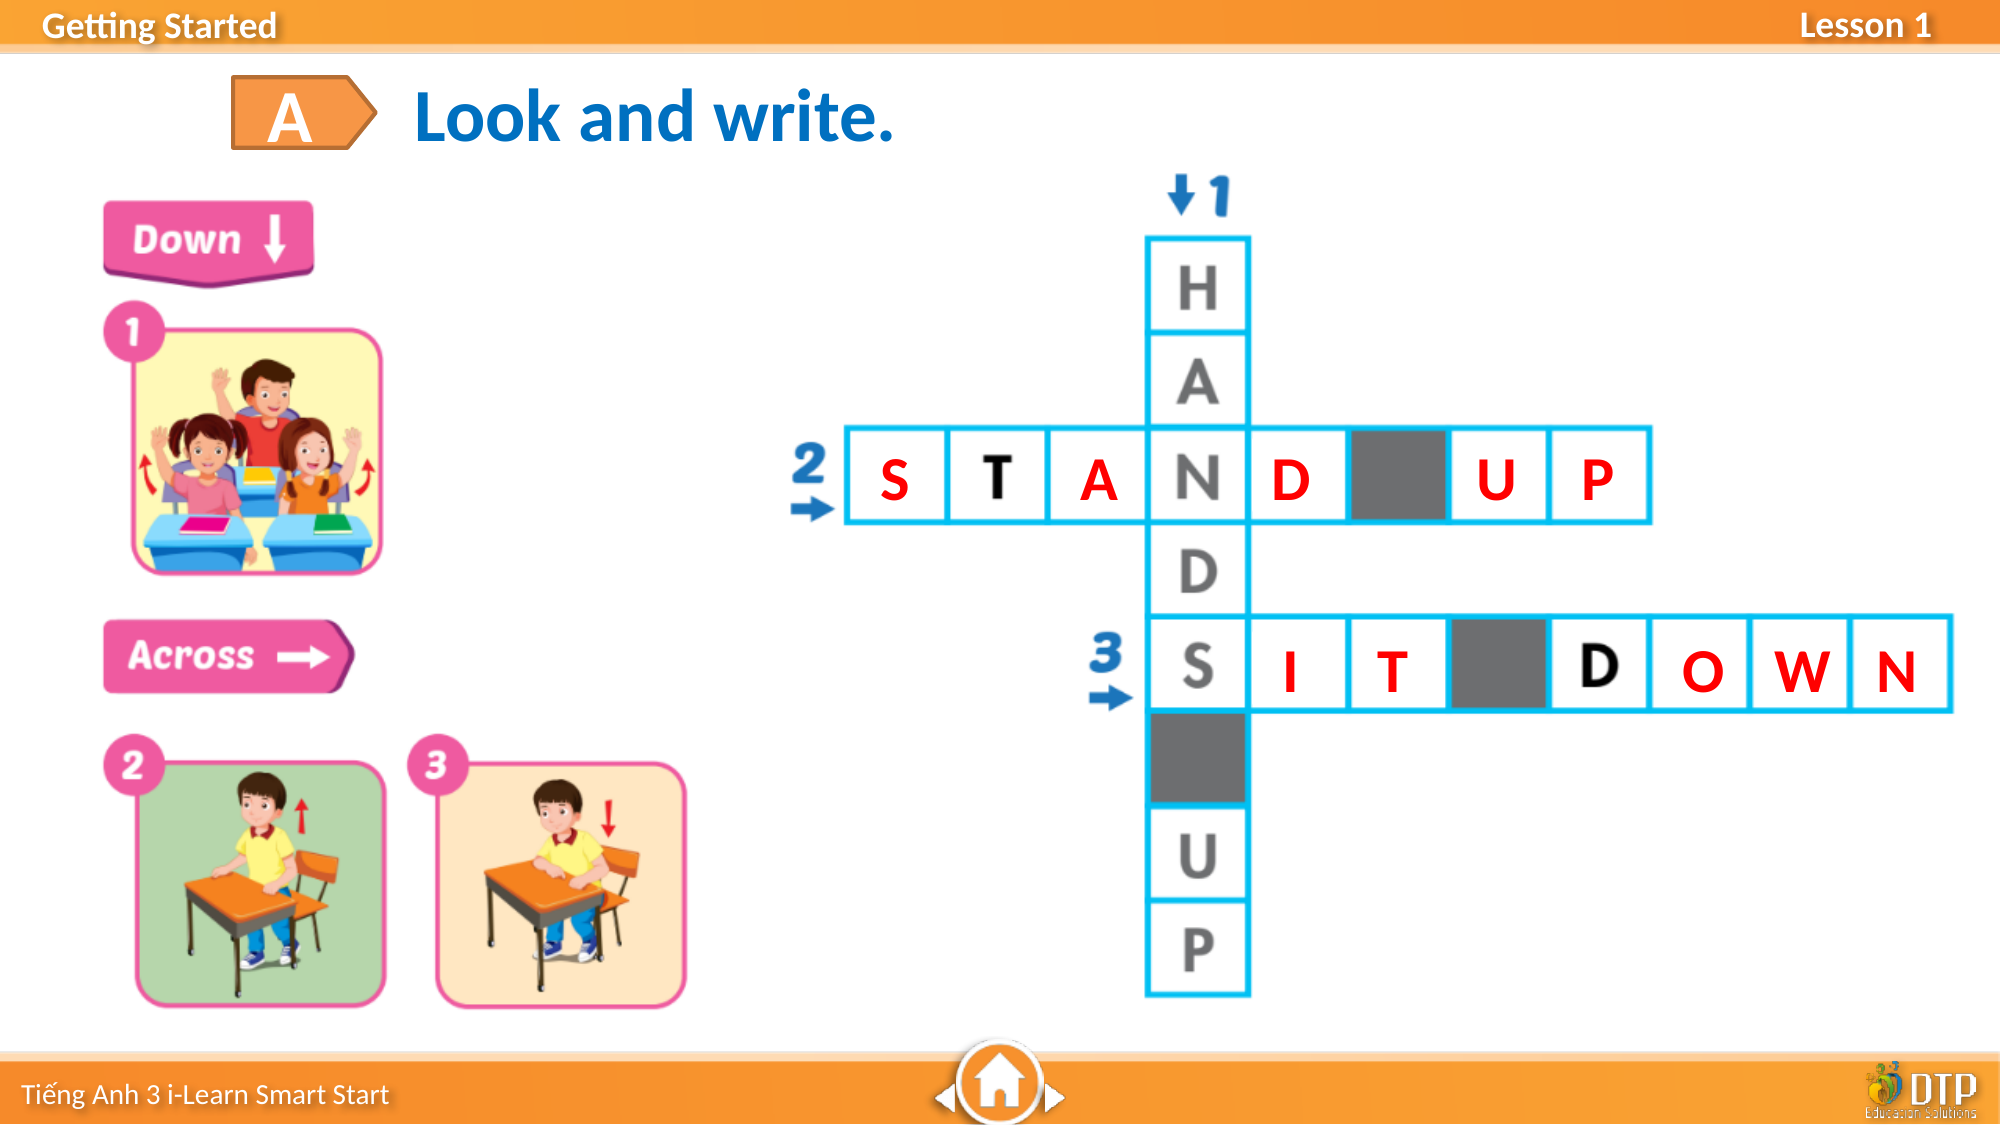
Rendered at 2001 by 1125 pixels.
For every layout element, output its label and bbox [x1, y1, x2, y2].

text_box [71, 147, 2000, 1036]
text_box [232, 59, 1861, 144]
picture [0, 0, 2000, 1125]
